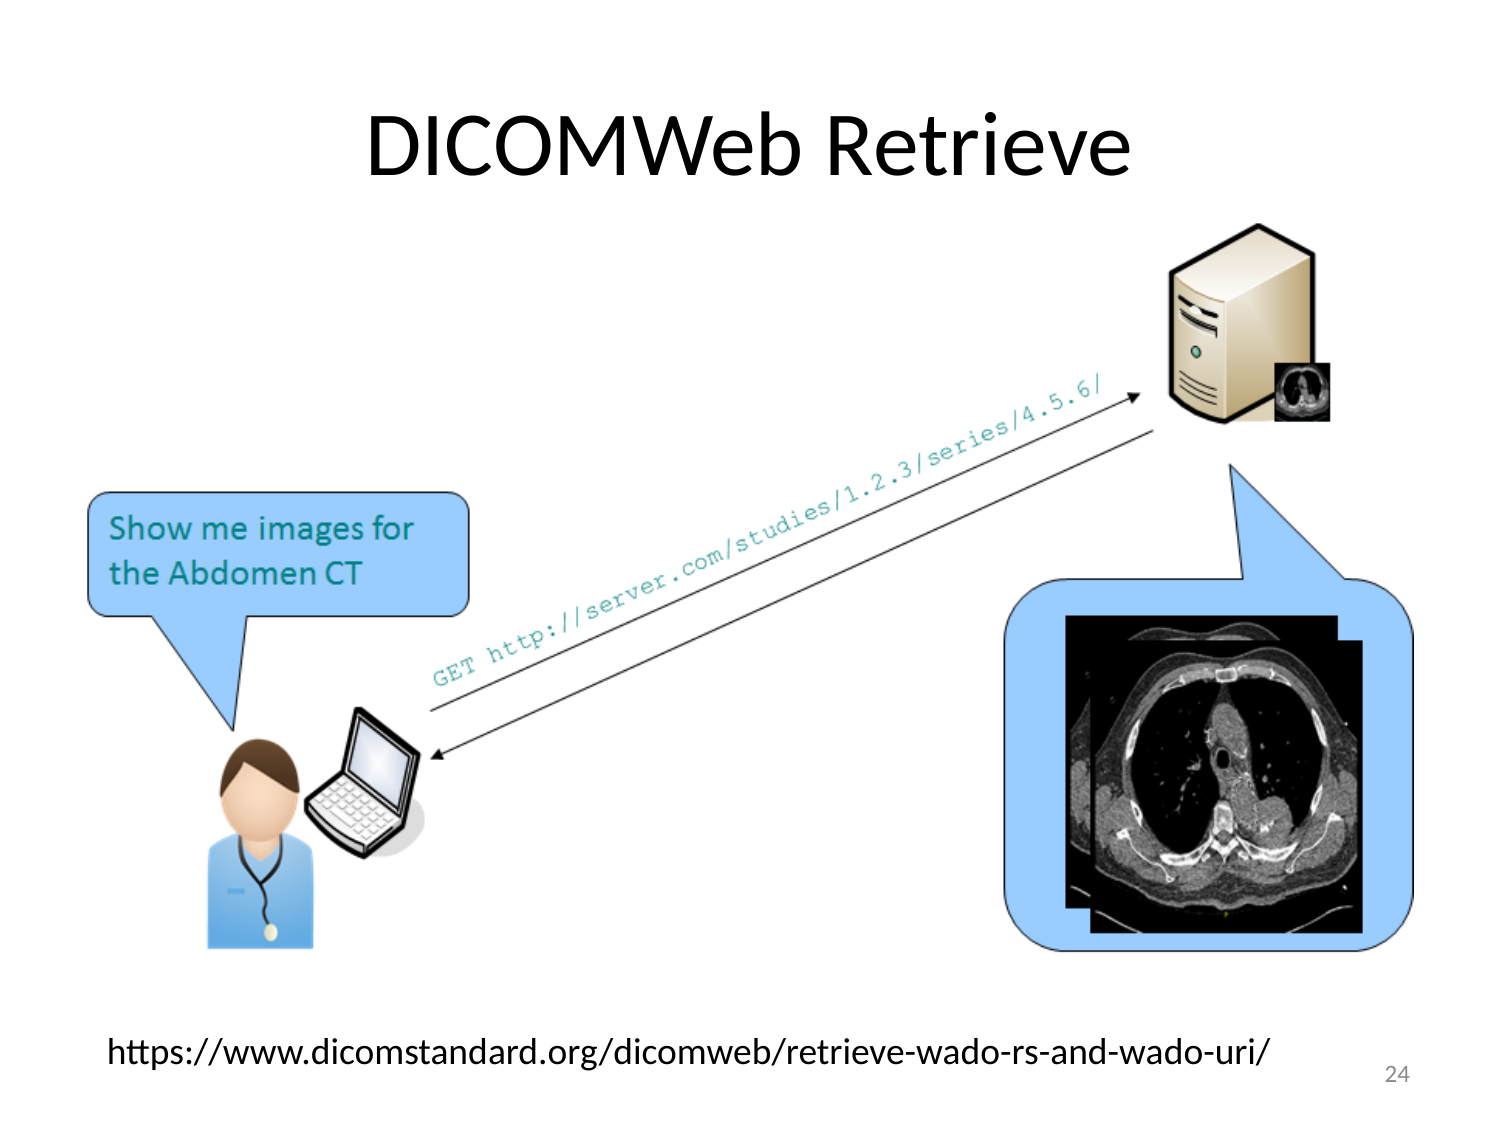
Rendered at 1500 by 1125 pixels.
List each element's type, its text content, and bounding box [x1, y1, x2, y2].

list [86, 219, 1414, 963]
title DICOMWeb Retrieve [75, 45, 1425, 233]
text_box https://www.dicomstandard.org/dicomweb/retrieve-wado-rs-and-wado-uri/ [92, 1019, 1358, 1079]
slide_number 24 [1074, 1042, 1425, 1103]
